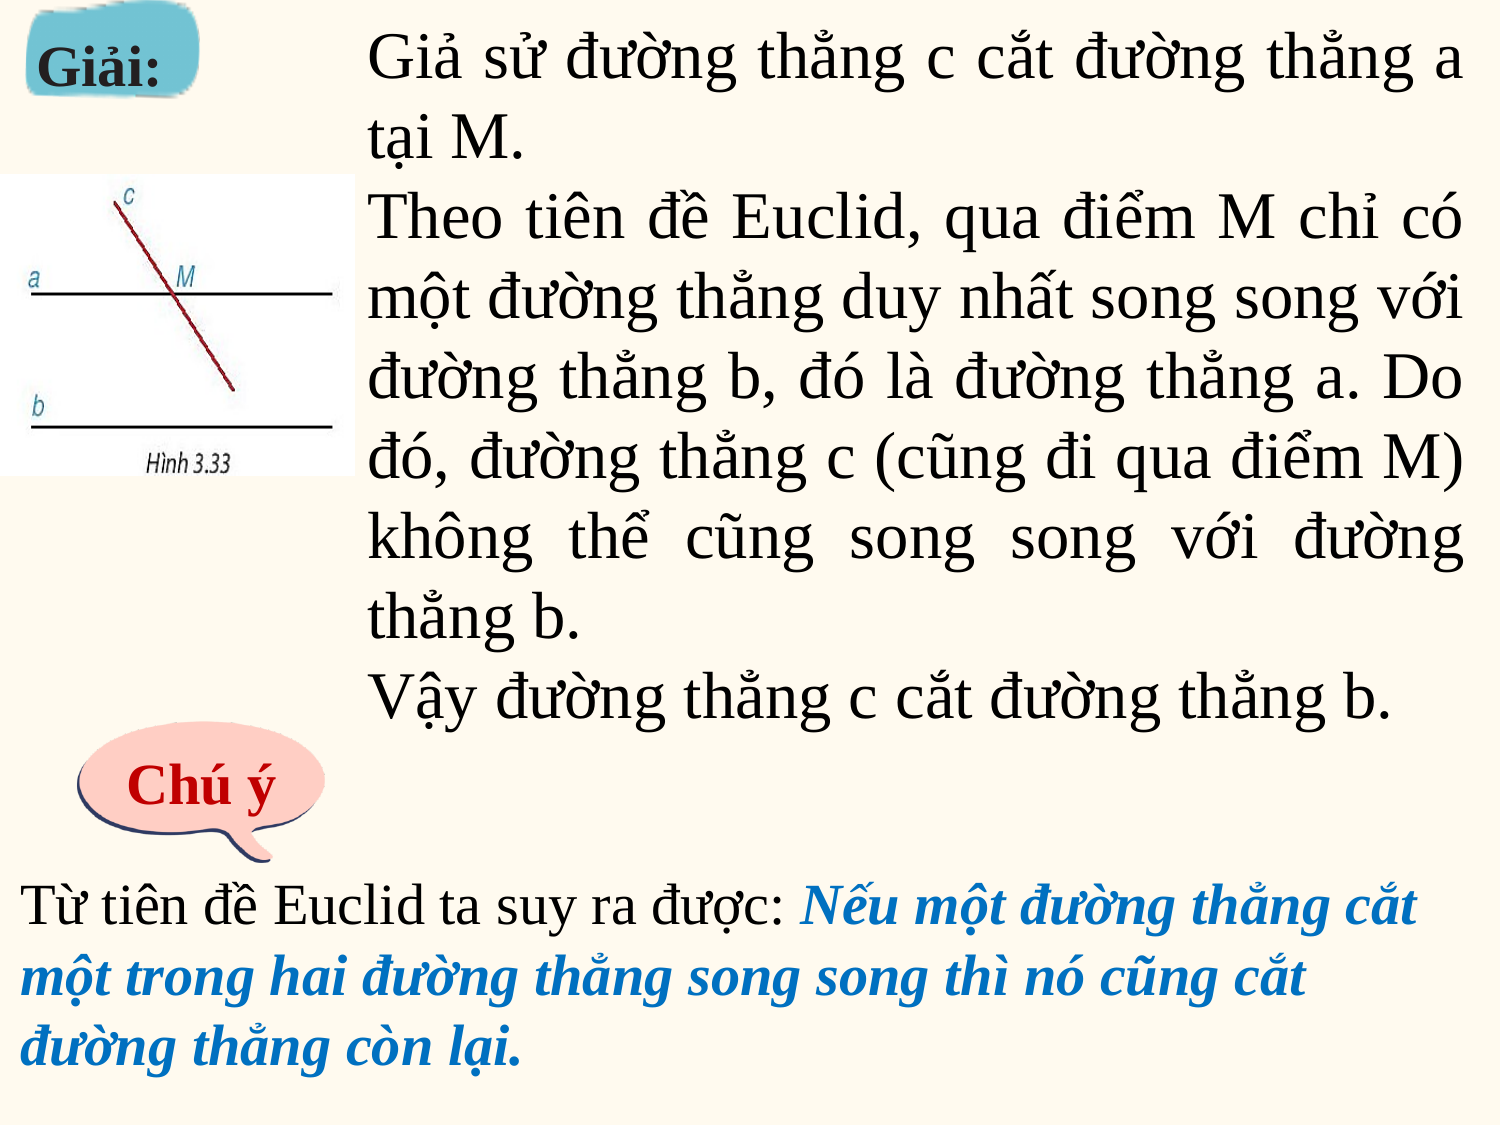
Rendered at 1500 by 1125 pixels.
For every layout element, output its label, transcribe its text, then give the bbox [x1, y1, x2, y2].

text_box Giả sử đường thẳng c cắt đường thẳng a tại M. Theo tiên đề Euclid, qua điểm M chỉ có một đường thẳng duy nhất song song với đường thẳng b, đó là đường thẳng a. Do đó, đường thẳng c (cũng đi qua điểm M) không thể cũng song song với đường thẳng b. Vậy đường thẳng c cắt đường thẳng b. [358, 7, 1475, 736]
text_box Giải: [12, 6, 21, 98]
picture [74, 712, 329, 863]
picture [26, 0, 201, 100]
text_box Từ tiên đề Euclid ta suy ra được: Nếu một đường thẳng cắt một trong hai đường thẳng song song thì nó cũng cắt đường thẳng còn lại. [12, 862, 1475, 1081]
picture [0, 174, 355, 477]
